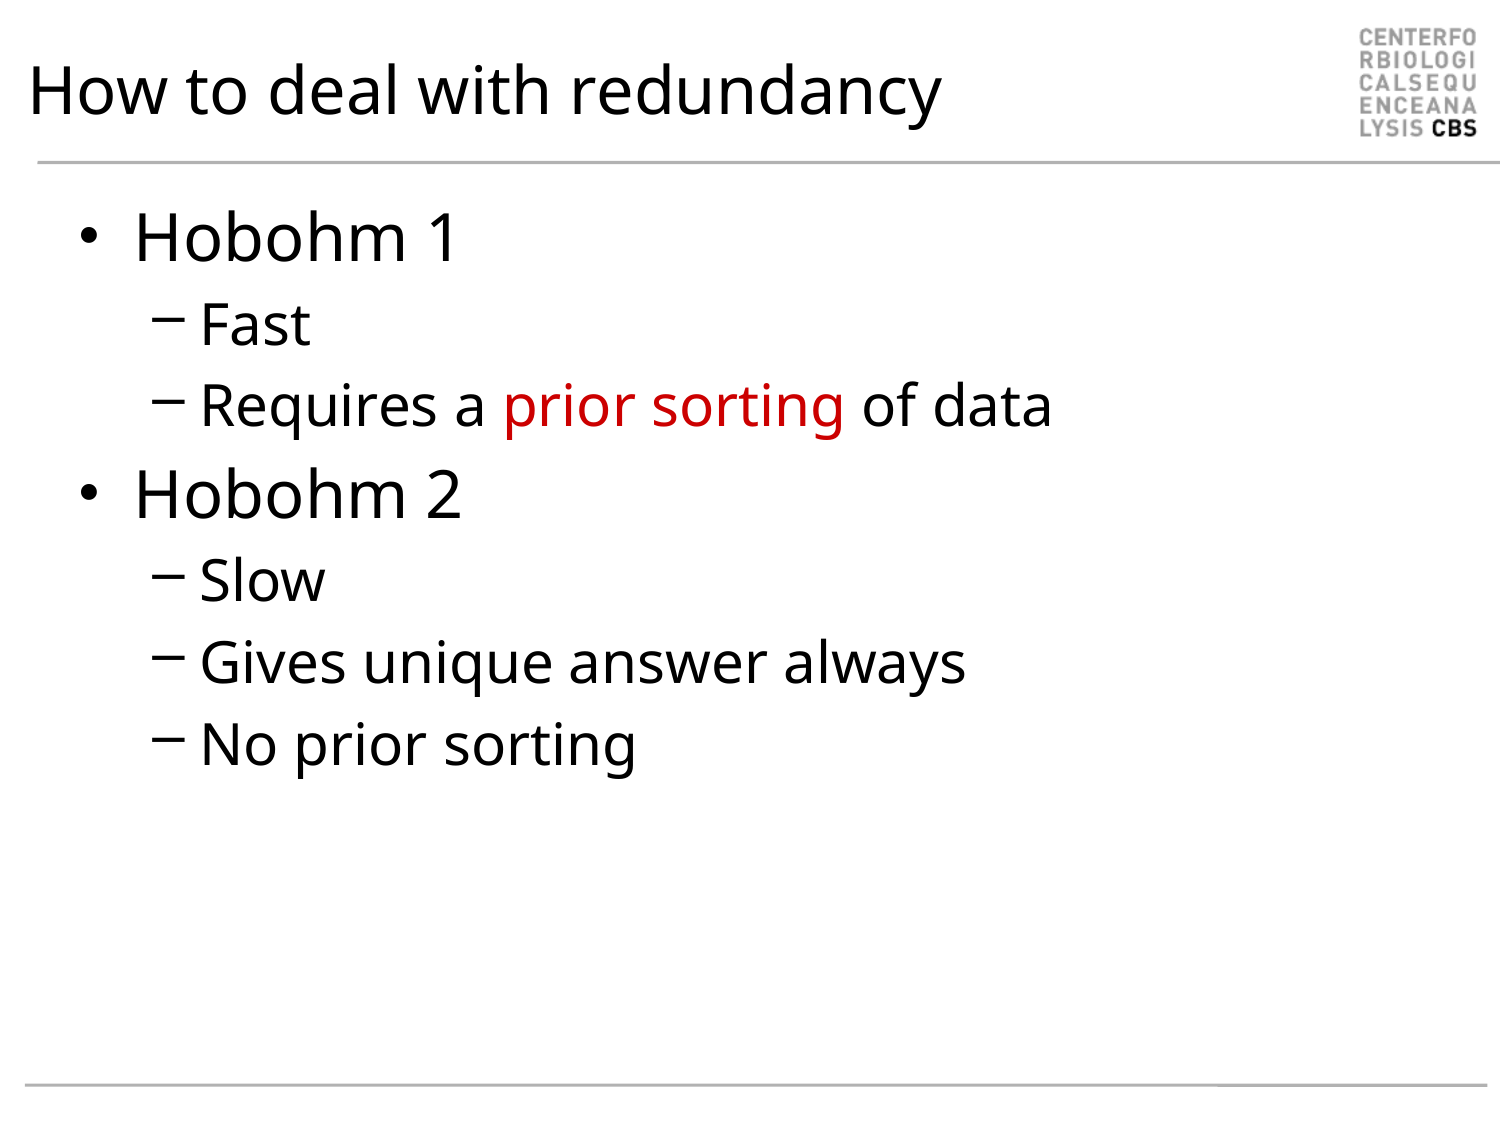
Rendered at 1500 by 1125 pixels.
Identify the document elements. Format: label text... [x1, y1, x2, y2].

title How to deal with redundancy [12, 49, 1188, 126]
list Hobohm 1 Fast Requires a prior sorting of data Hobohm 2 Slow Gives unique answer always No prior sorting [62, 187, 1475, 1025]
picture [1350, 12, 1488, 150]
